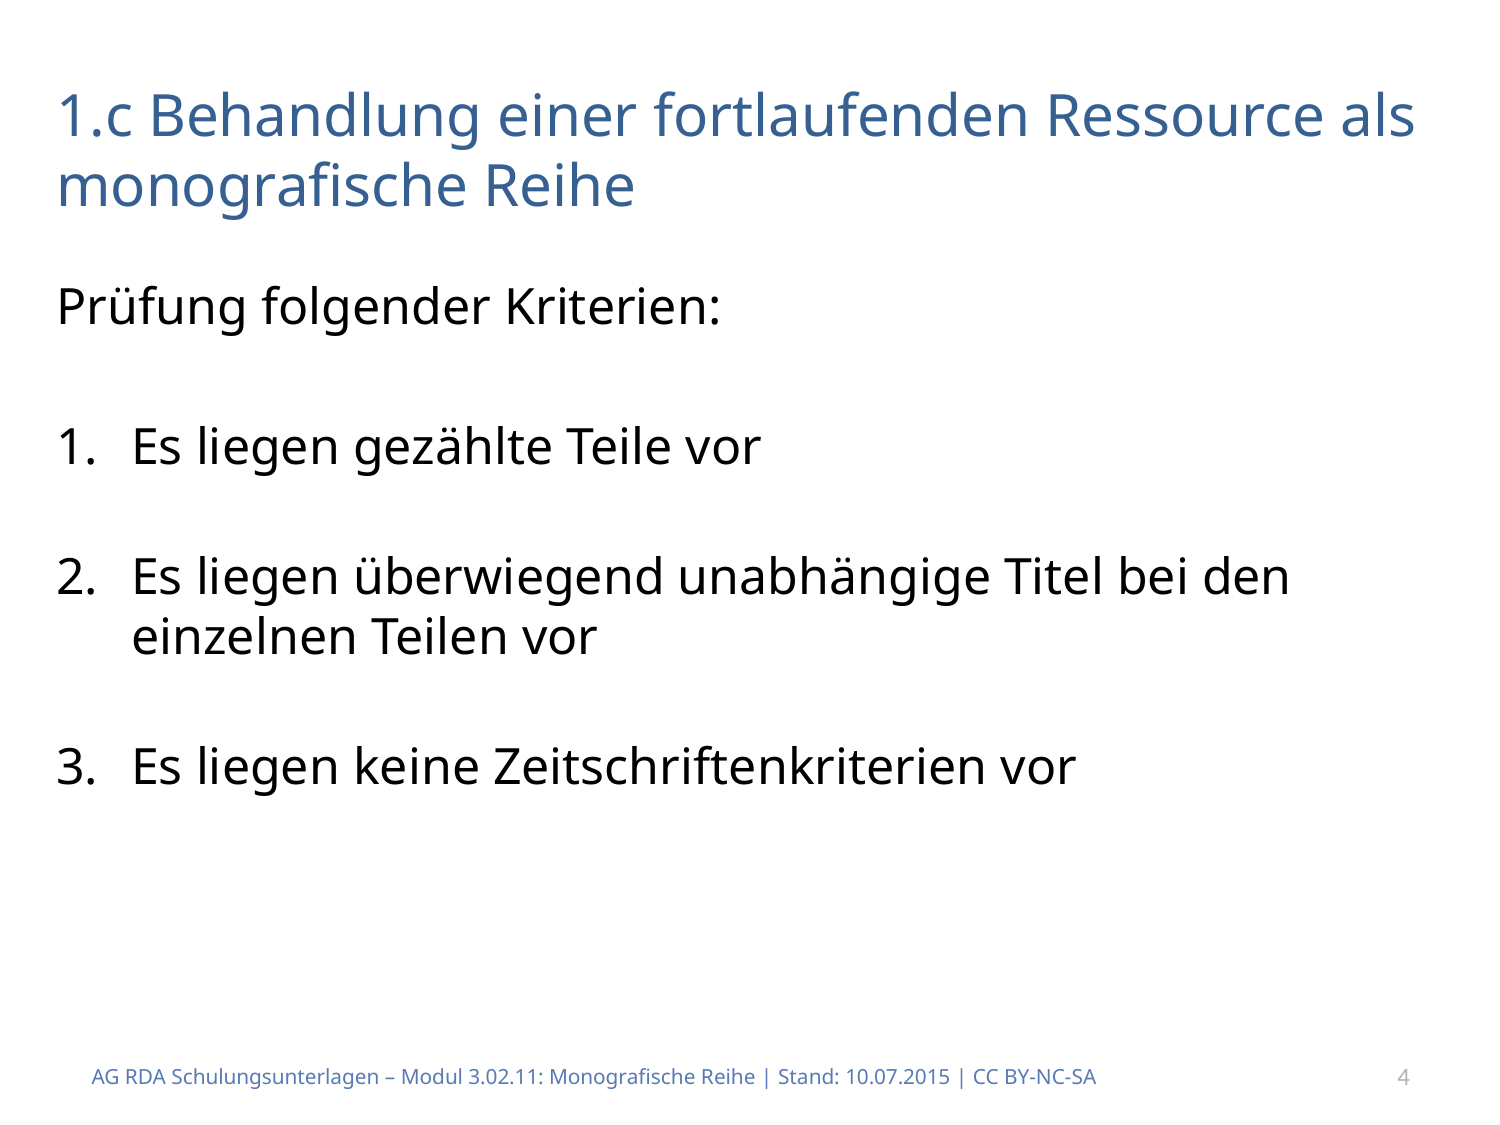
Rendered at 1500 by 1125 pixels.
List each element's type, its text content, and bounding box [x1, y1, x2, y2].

text_box 1.c Behandlung einer fortlaufenden Ressource als monografische Reihe [41, 30, 1459, 268]
footer AG RDA Schulungsunterlagen – Modul 3.02.11: Monografische Reihe | Stand: 10.07.2015 | CC BY-NC-SA [76, 1045, 1353, 1106]
list Prüfung folgender Kriterien: Es liegen gezählte Teile vor Es liegen überwiegend unabhängige Titel bei den einzelnen Teilen vor Es liegen keine Zeitschriftenkriterien vor [41, 268, 1459, 1035]
slide_number 4 [1353, 1045, 1425, 1106]
